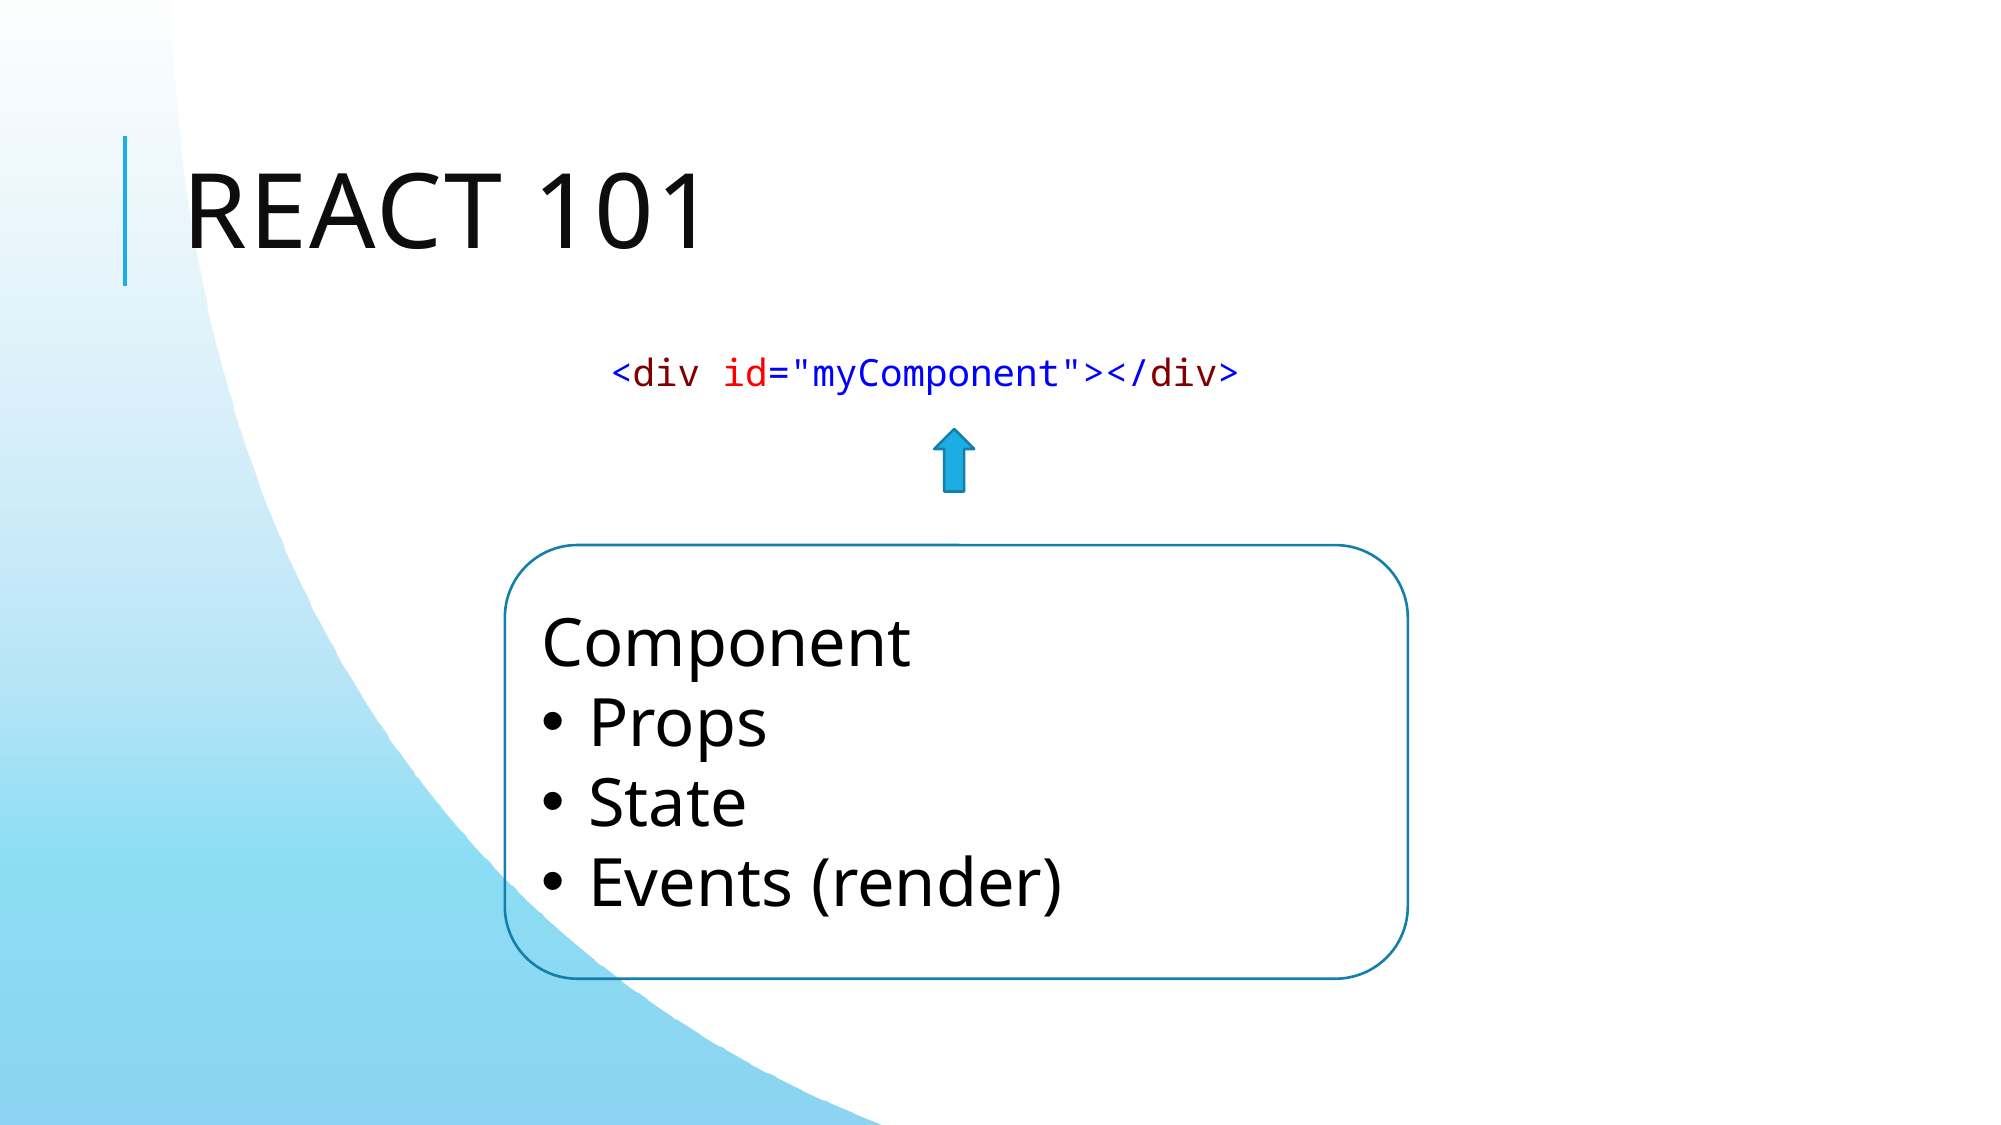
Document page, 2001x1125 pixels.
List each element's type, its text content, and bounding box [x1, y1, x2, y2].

text_box <div id="myComponent"></div> [595, 341, 1255, 402]
title React 101 [168, 96, 1763, 342]
text_box [503, 543, 1410, 981]
text_box [932, 428, 976, 493]
text_box Component Props State Events (render) [526, 592, 1078, 928]
